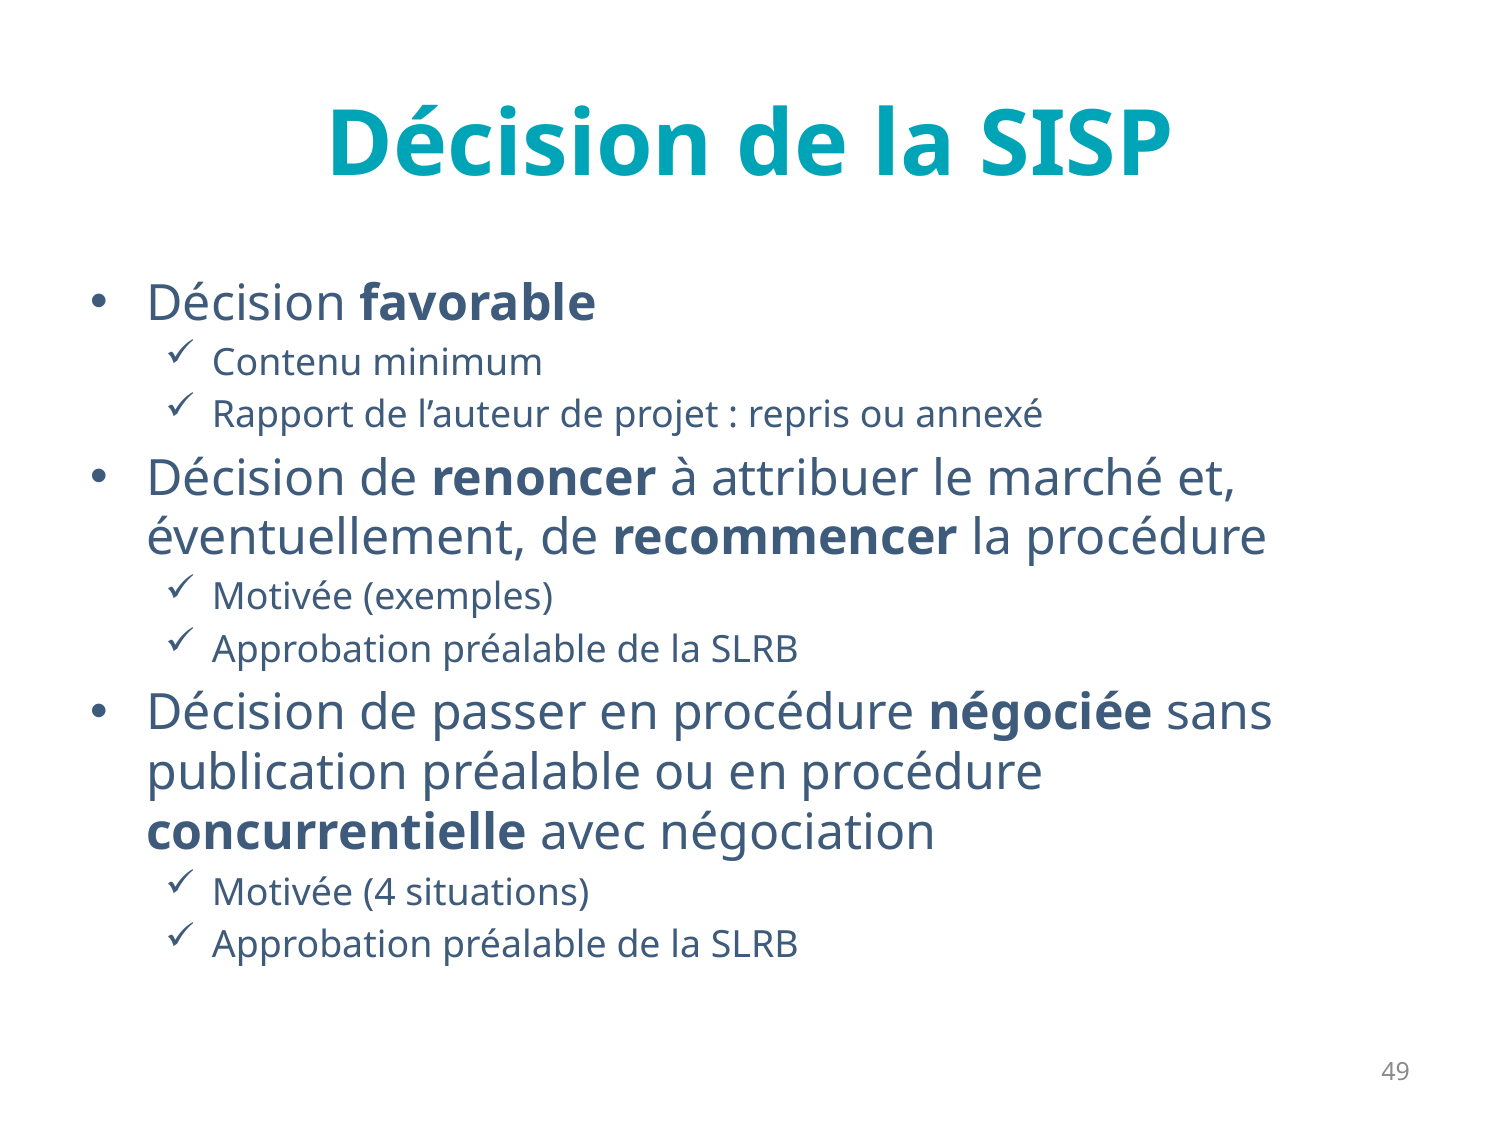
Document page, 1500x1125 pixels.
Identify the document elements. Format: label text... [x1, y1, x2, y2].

title Décision de la SISP [75, 45, 1425, 233]
list Décision favorable Contenu minimum Rapport de l’auteur de projet : repris ou annexé Décision de renoncer à attribuer le marché et, éventuellement, de recommencer la procédure Motivée (exemples) Approbation préalable de la SLRB Décision de passer en procédure négociée sans publication préalable ou en procédure concurrentielle avec négociation Motivée (4 situations) Approbation préalable de la SLRB [75, 262, 1425, 1005]
slide_number 49 [1074, 1042, 1425, 1103]
